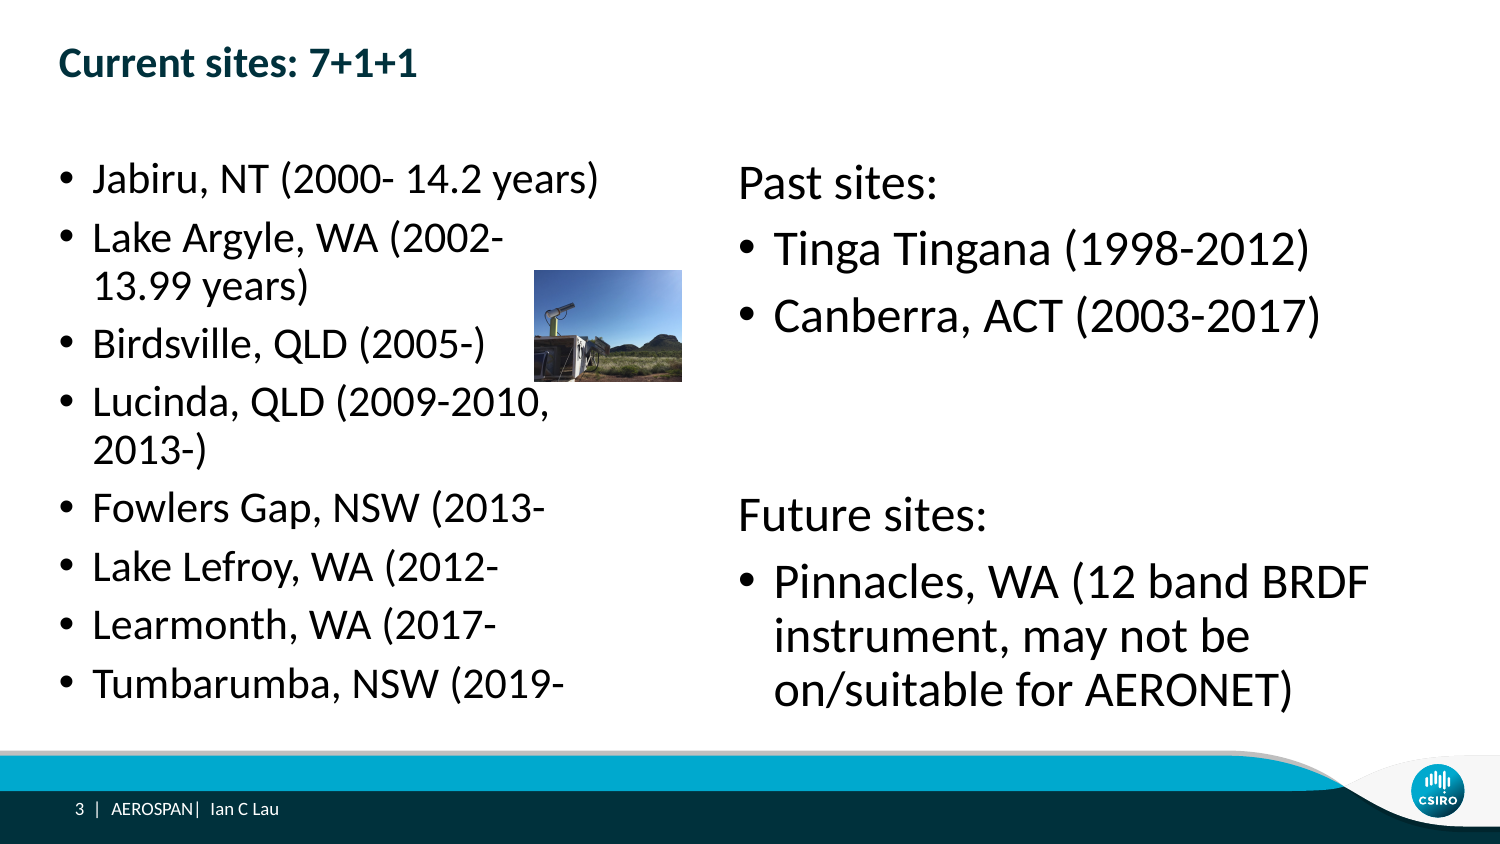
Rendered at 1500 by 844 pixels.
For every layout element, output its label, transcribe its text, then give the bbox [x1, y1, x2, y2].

slide_number 3 | [54, 800, 102, 816]
title Current sites: 7+1+1 [58, 33, 1447, 139]
text_box Past sites: Tinga Tingana (1998-2012) Canberra, ACT (2003-2017) Future sites: Pinnacles, WA (12 band BRDF instrument, may not be on/suitable for AERONET) [738, 156, 1471, 719]
picture [534, 270, 682, 382]
list Jabiru, NT (2000- 14.2 years) Lake Argyle, WA (2002- 13.99 years) Birdsville, QLD (2005-) Lucinda, QLD (2009-2010, 2013-) Fowlers Gap, NSW (2013- Lake Lefroy, WA (2012- Learmonth, WA (2017- Tumbarumba, NSW (2019- [58, 156, 609, 719]
footer AEROSPAN| Ian C Lau [111, 800, 1110, 816]
